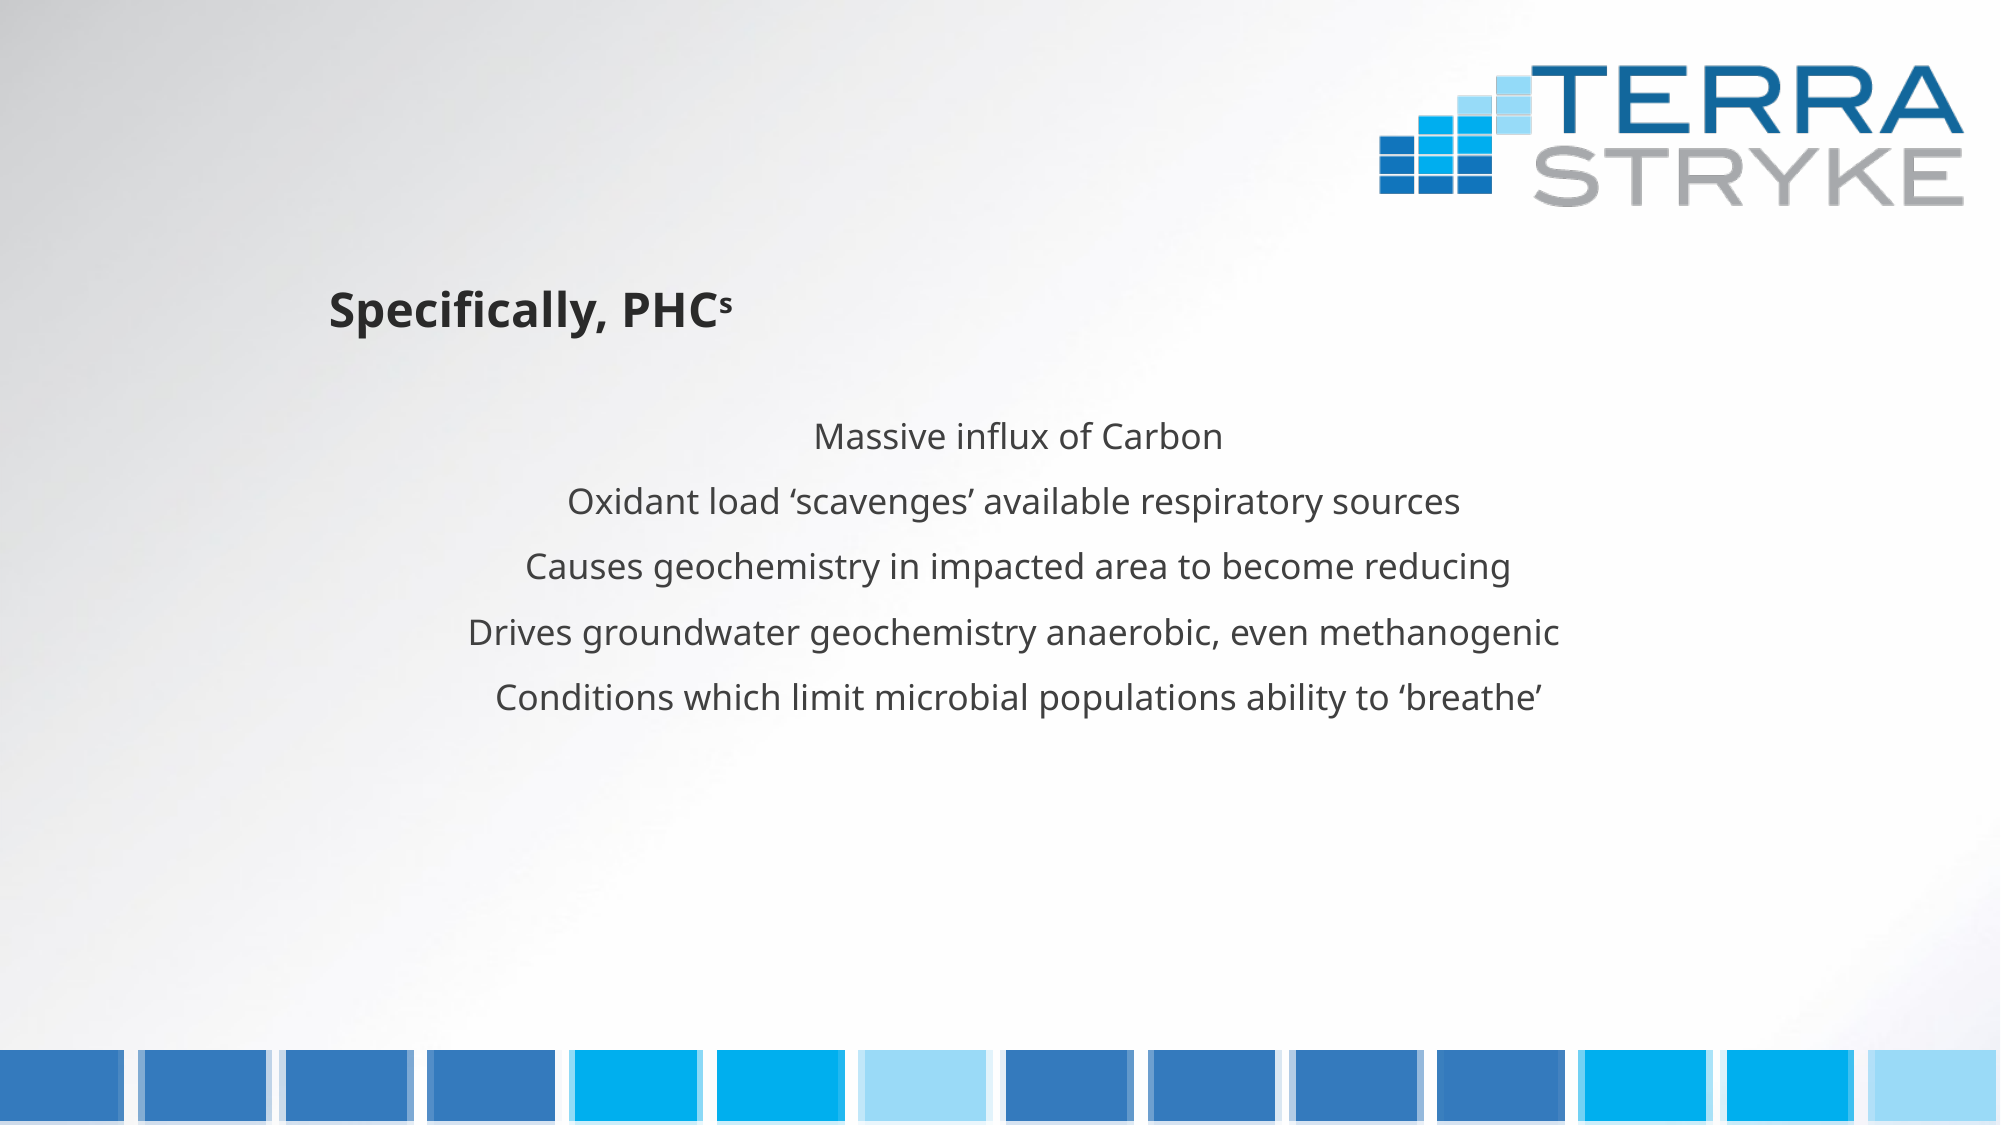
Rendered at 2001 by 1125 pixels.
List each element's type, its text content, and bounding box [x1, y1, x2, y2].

picture [0, 0, 2001, 1125]
text_box Specifically, PHCs [321, 272, 1679, 345]
list Massive influx of Carbon Oxidant load ‘scavenges’ available respiratory sources Causes geochemistry in impacted area to become reducing Drives groundwater geochemistry anaerobic, even methanogenic Conditions which limit microbial populations ability to ‘breathe’ [272, 414, 1728, 878]
